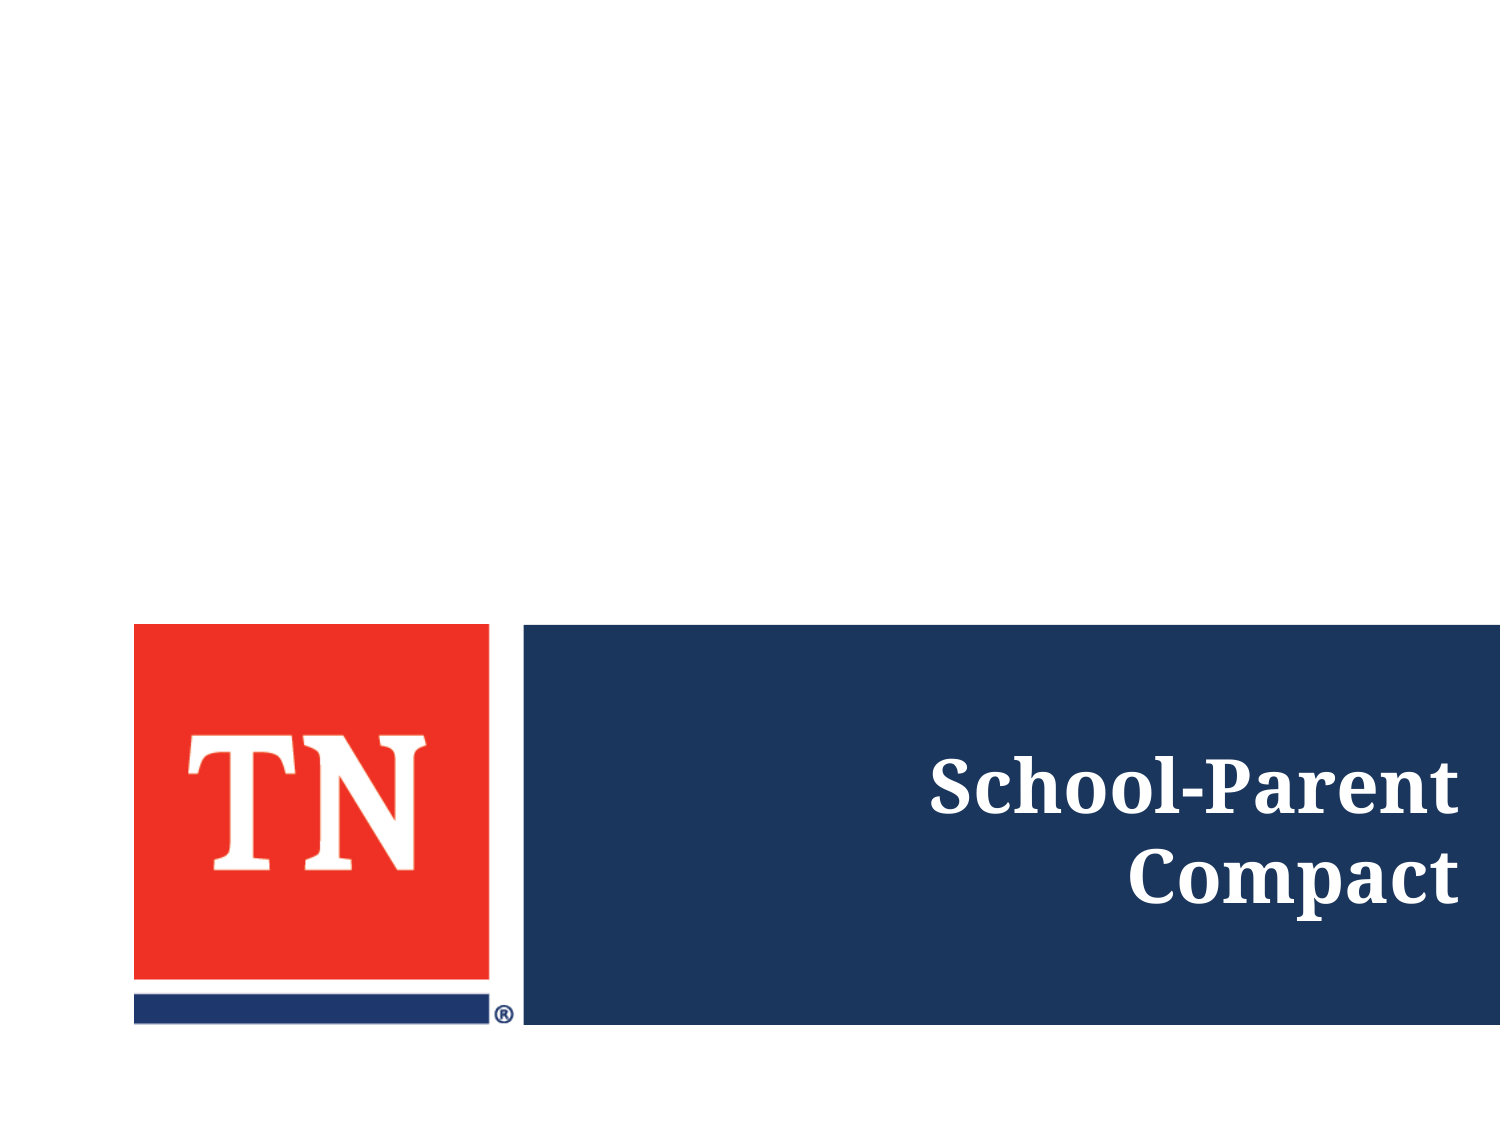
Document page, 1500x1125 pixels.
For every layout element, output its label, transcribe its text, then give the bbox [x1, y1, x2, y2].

title School-Parent Compact [562, 662, 1475, 994]
picture [134, 624, 525, 1025]
